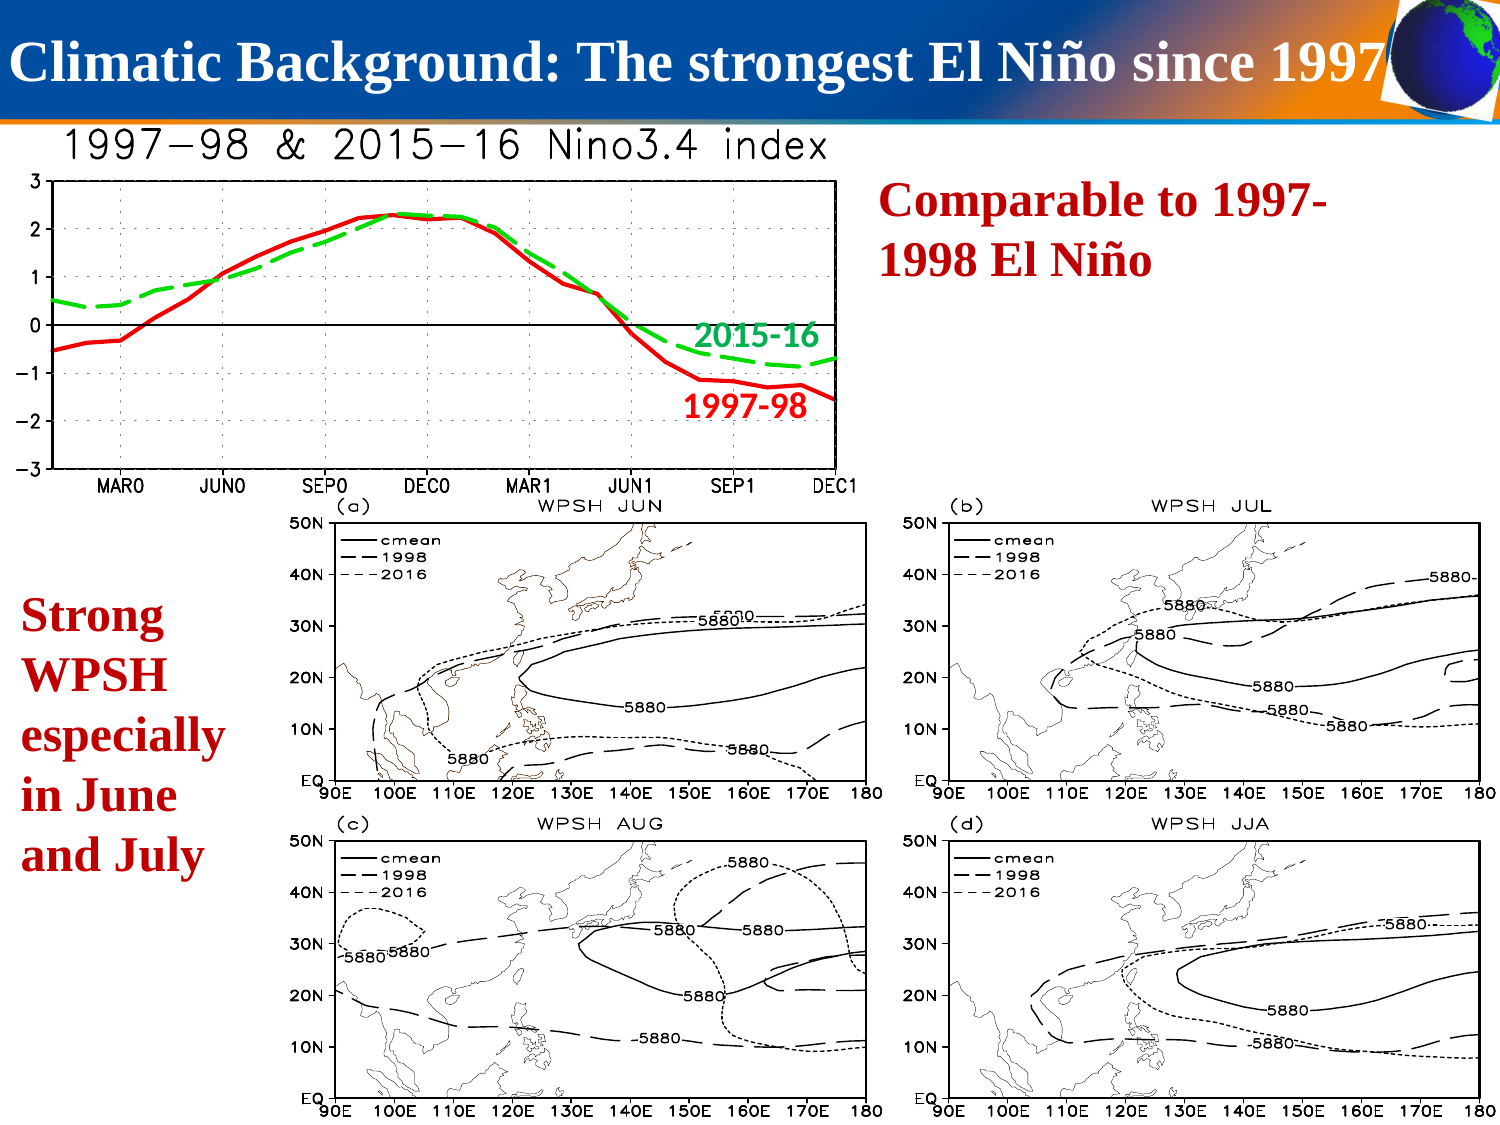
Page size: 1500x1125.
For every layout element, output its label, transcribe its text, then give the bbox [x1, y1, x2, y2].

text_box Climatic Background: The strongest El Niño since 1997 [0, 1, 1406, 101]
text_box Comparable to 1997-1998 El Niño [868, 159, 1372, 295]
picture [1483, 0, 1500, 4]
picture [0, 101, 1500, 1125]
text_box Strong WPSH especially in June and July [5, 574, 283, 889]
picture [1493, 86, 1500, 119]
